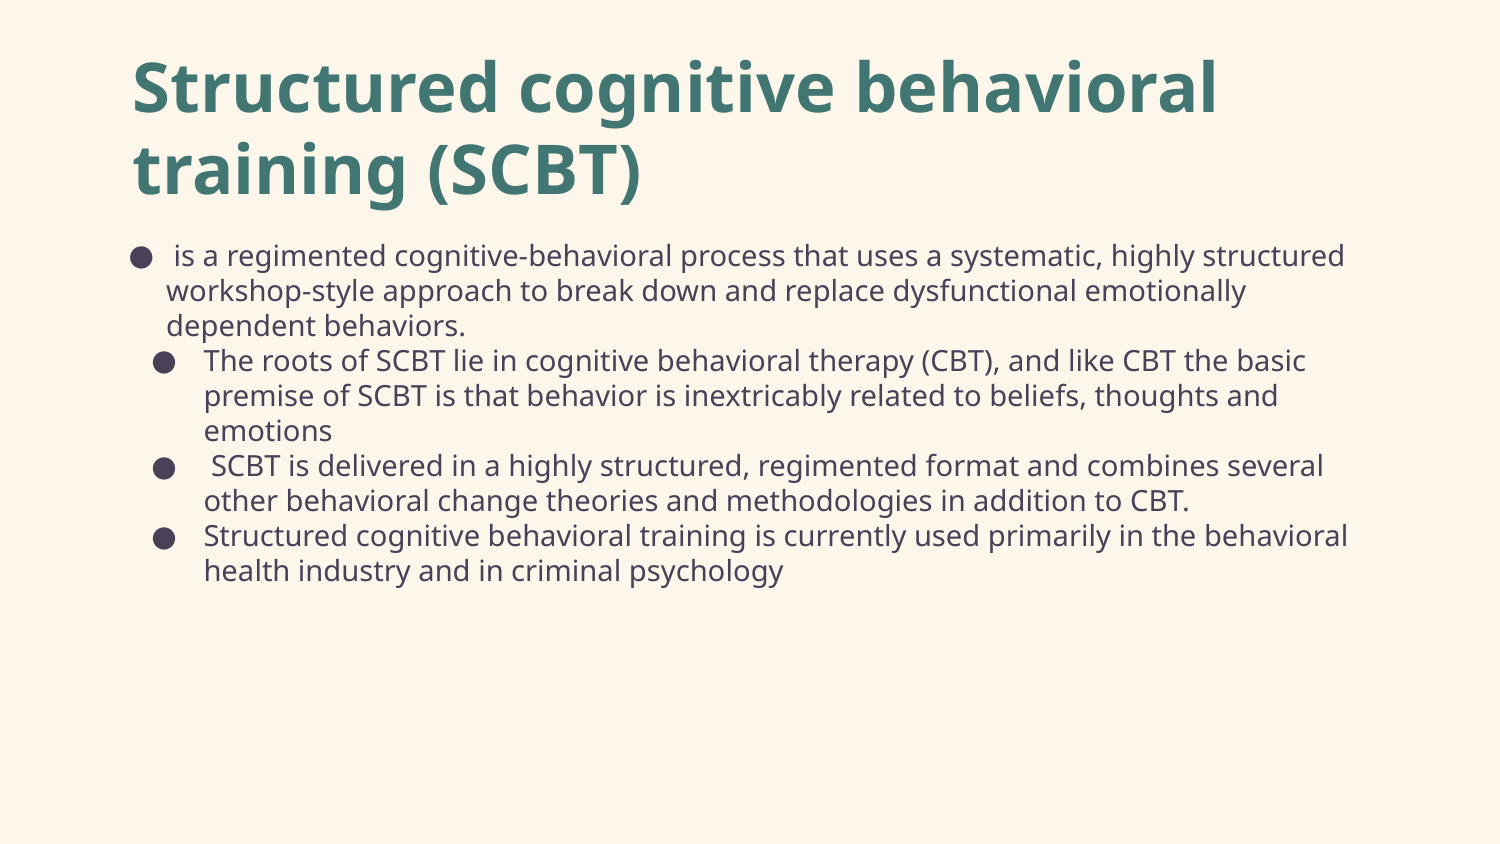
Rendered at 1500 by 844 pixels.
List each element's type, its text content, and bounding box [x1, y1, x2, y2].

list is a regimented cognitive-behavioral process that uses a systematic, highly structured workshop-style approach to break down and replace dysfunctional emotionally dependent behaviors. The roots of SCBT lie in cognitive behavioral therapy (CBT), and like CBT the basic premise of SCBT is that behavior is inextricably related to beliefs, thoughts and emotions SCBT is delivered in a highly structured, regimented format and combines several other behavioral change theories and methodologies in addition to CBT. Structured cognitive behavioral training is currently used primarily in the behavioral health industry and in criminal psychology [113, 221, 1379, 755]
title Structured cognitive behavioral training (SCBT) [117, 88, 1383, 164]
